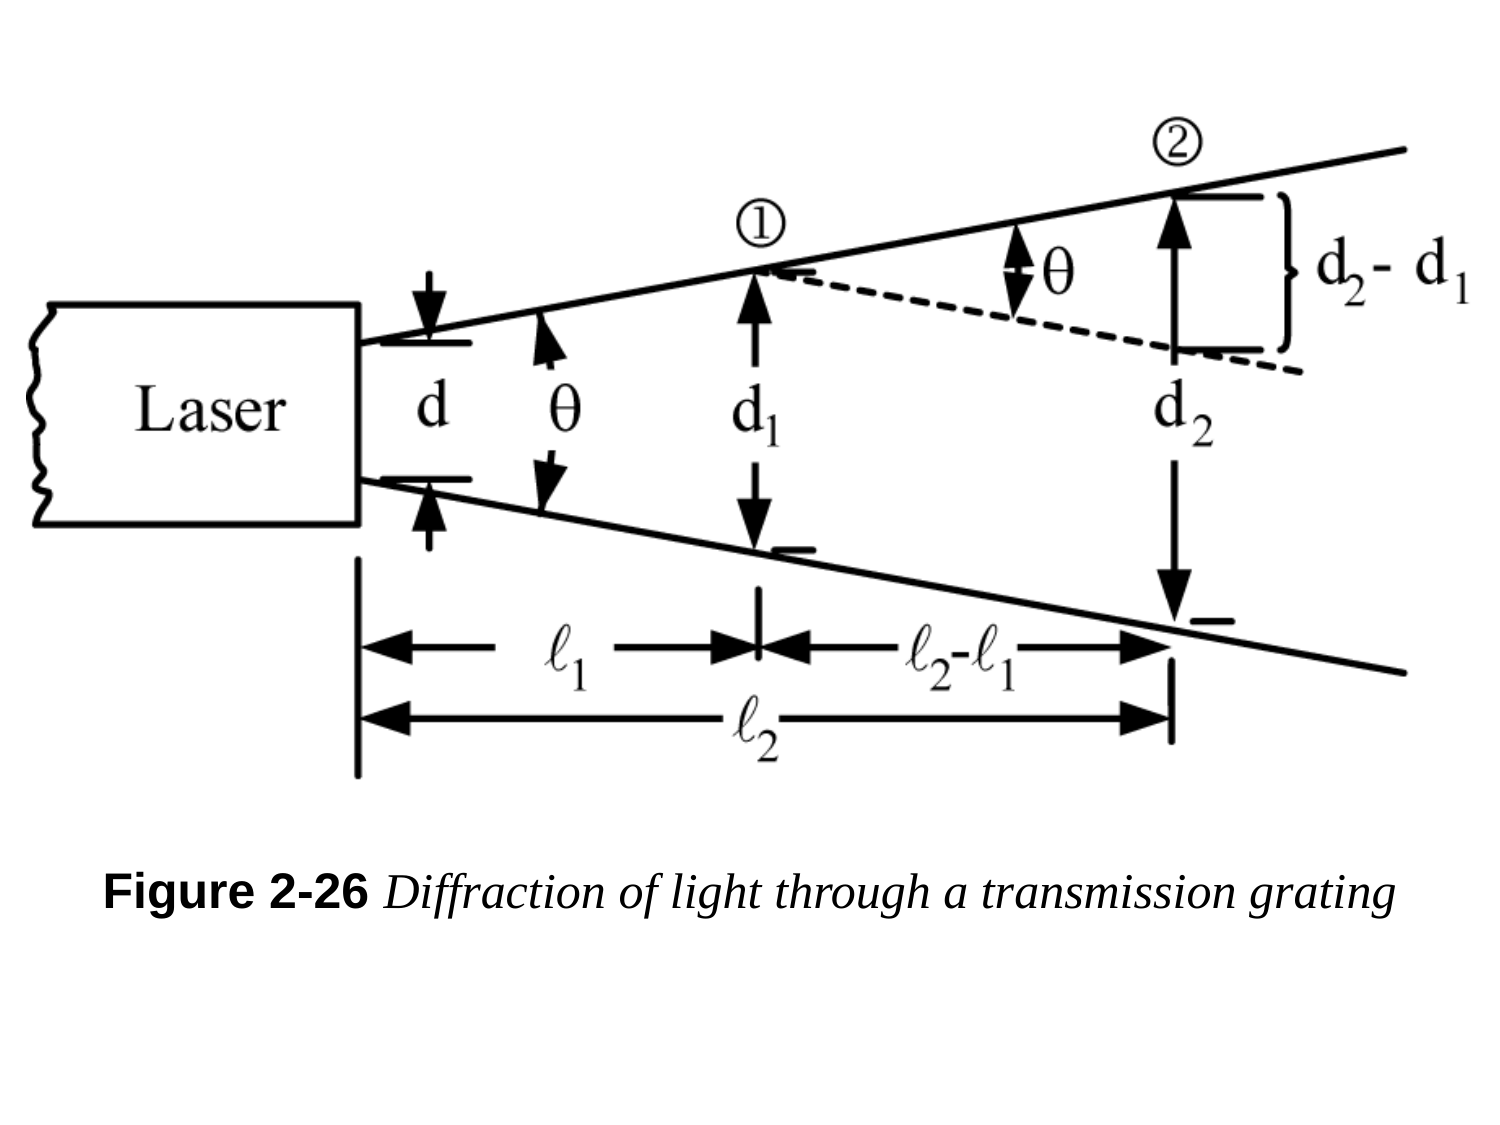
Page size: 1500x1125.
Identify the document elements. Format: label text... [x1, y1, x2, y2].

title Figure 2-26 Diffraction of light through a transmission grating [75, 825, 1425, 1013]
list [26, 112, 1476, 781]
